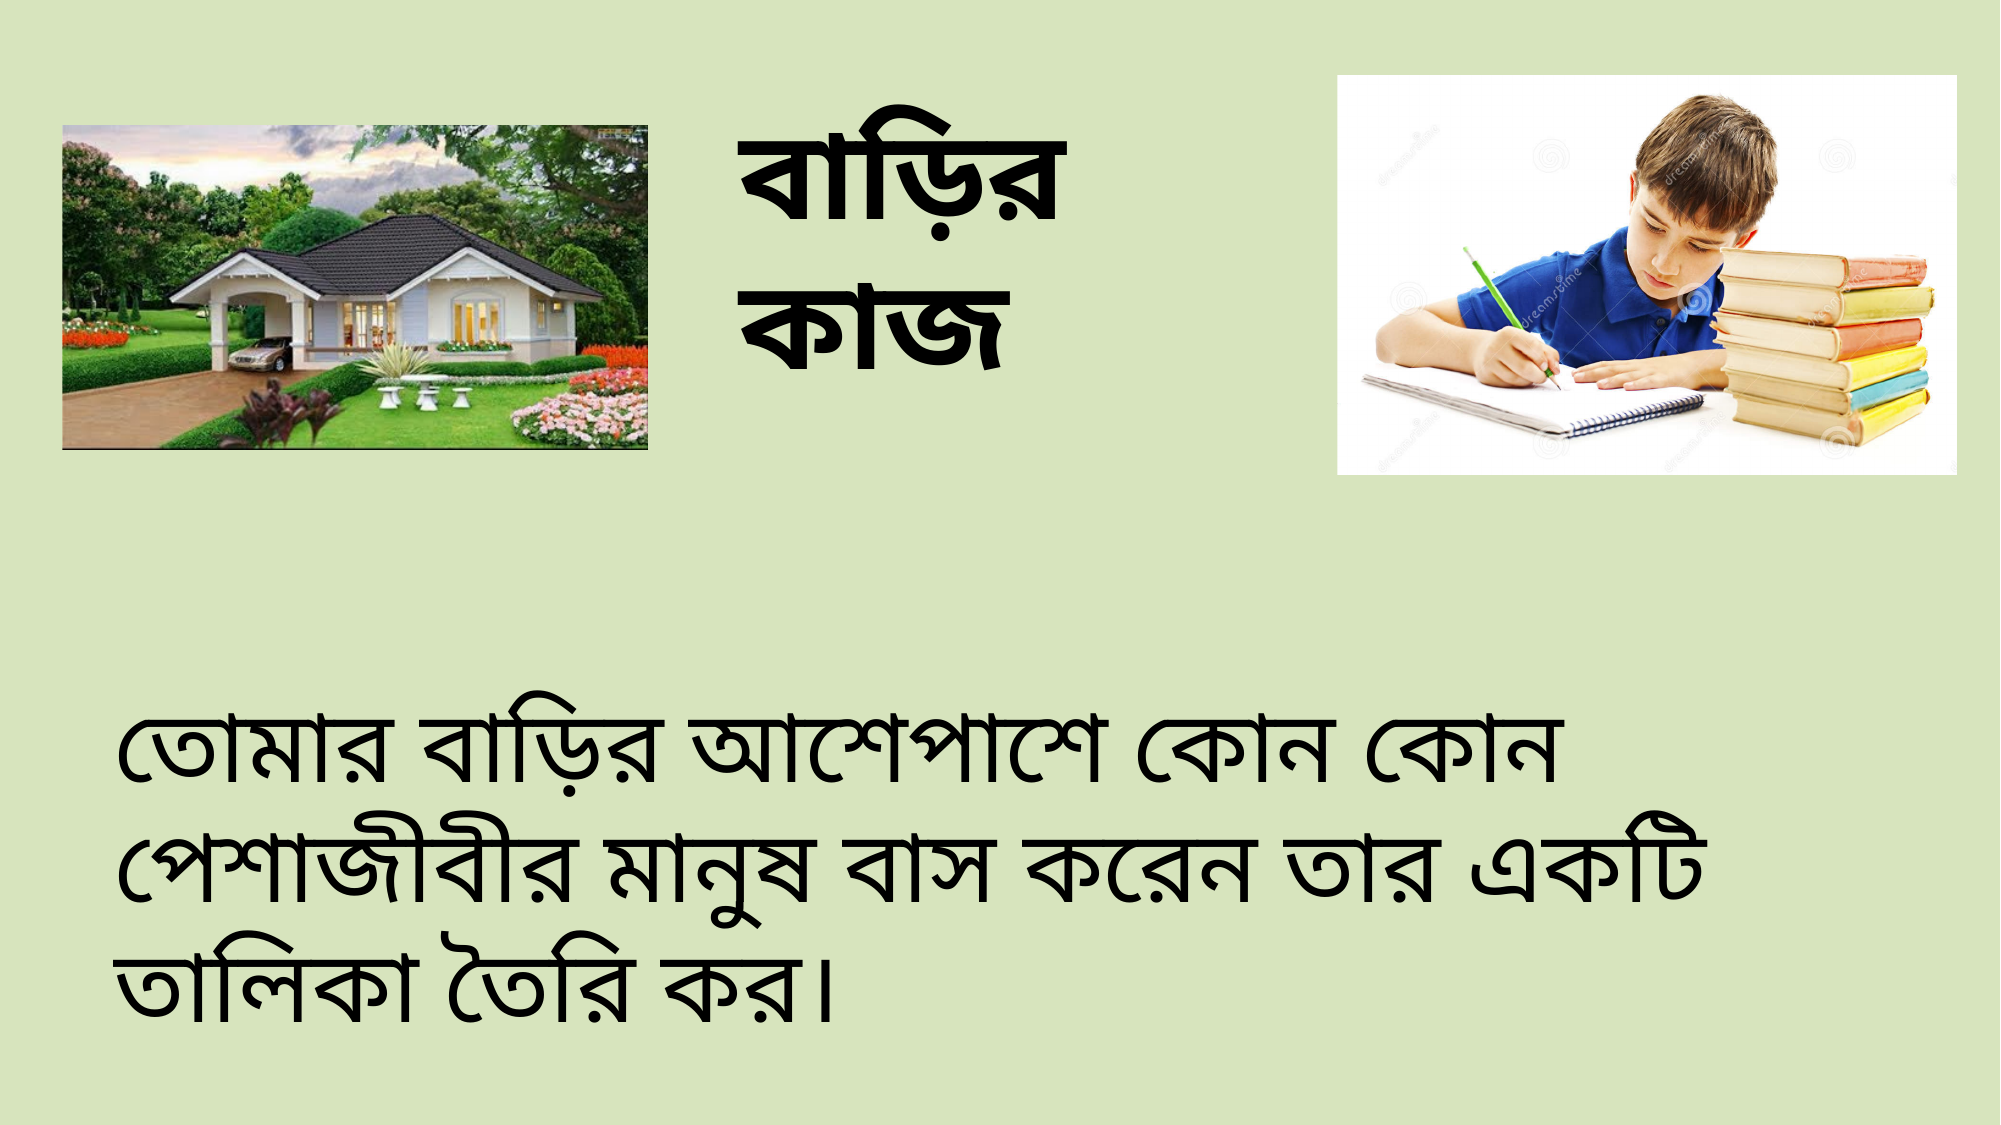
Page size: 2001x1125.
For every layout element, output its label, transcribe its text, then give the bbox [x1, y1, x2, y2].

picture [1337, 74, 1958, 476]
text_box তোমার বাড়ির আশেপাশে কোন কোন পেশাজীবীর মানুষ বাস করেন তার একটি তালিকা তৈরি কর। [99, 675, 1975, 1050]
text_box বাড়ির কাজ [724, 87, 1313, 403]
picture [62, 124, 648, 451]
